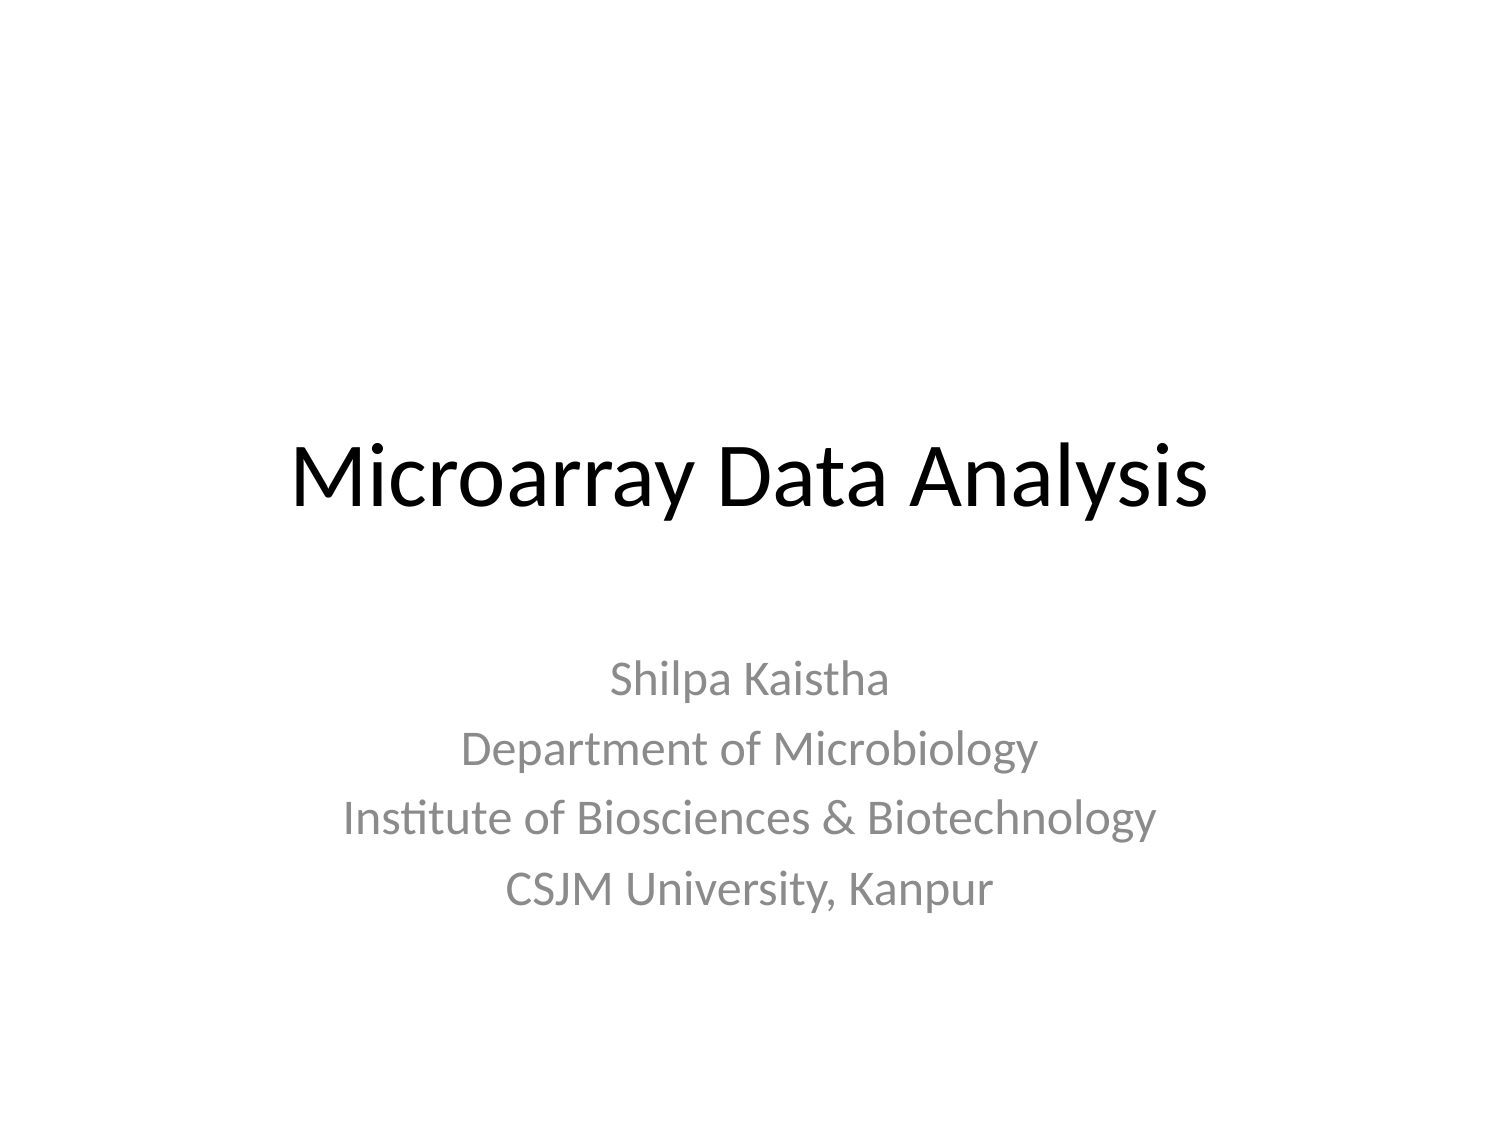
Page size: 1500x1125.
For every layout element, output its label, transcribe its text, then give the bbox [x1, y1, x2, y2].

title Microarray Data Analysis [112, 349, 1388, 591]
subtitle Shilpa Kaistha Department of Microbiology Institute of Biosciences & Biotechnology CSJM University, Kanpur [225, 637, 1275, 925]
